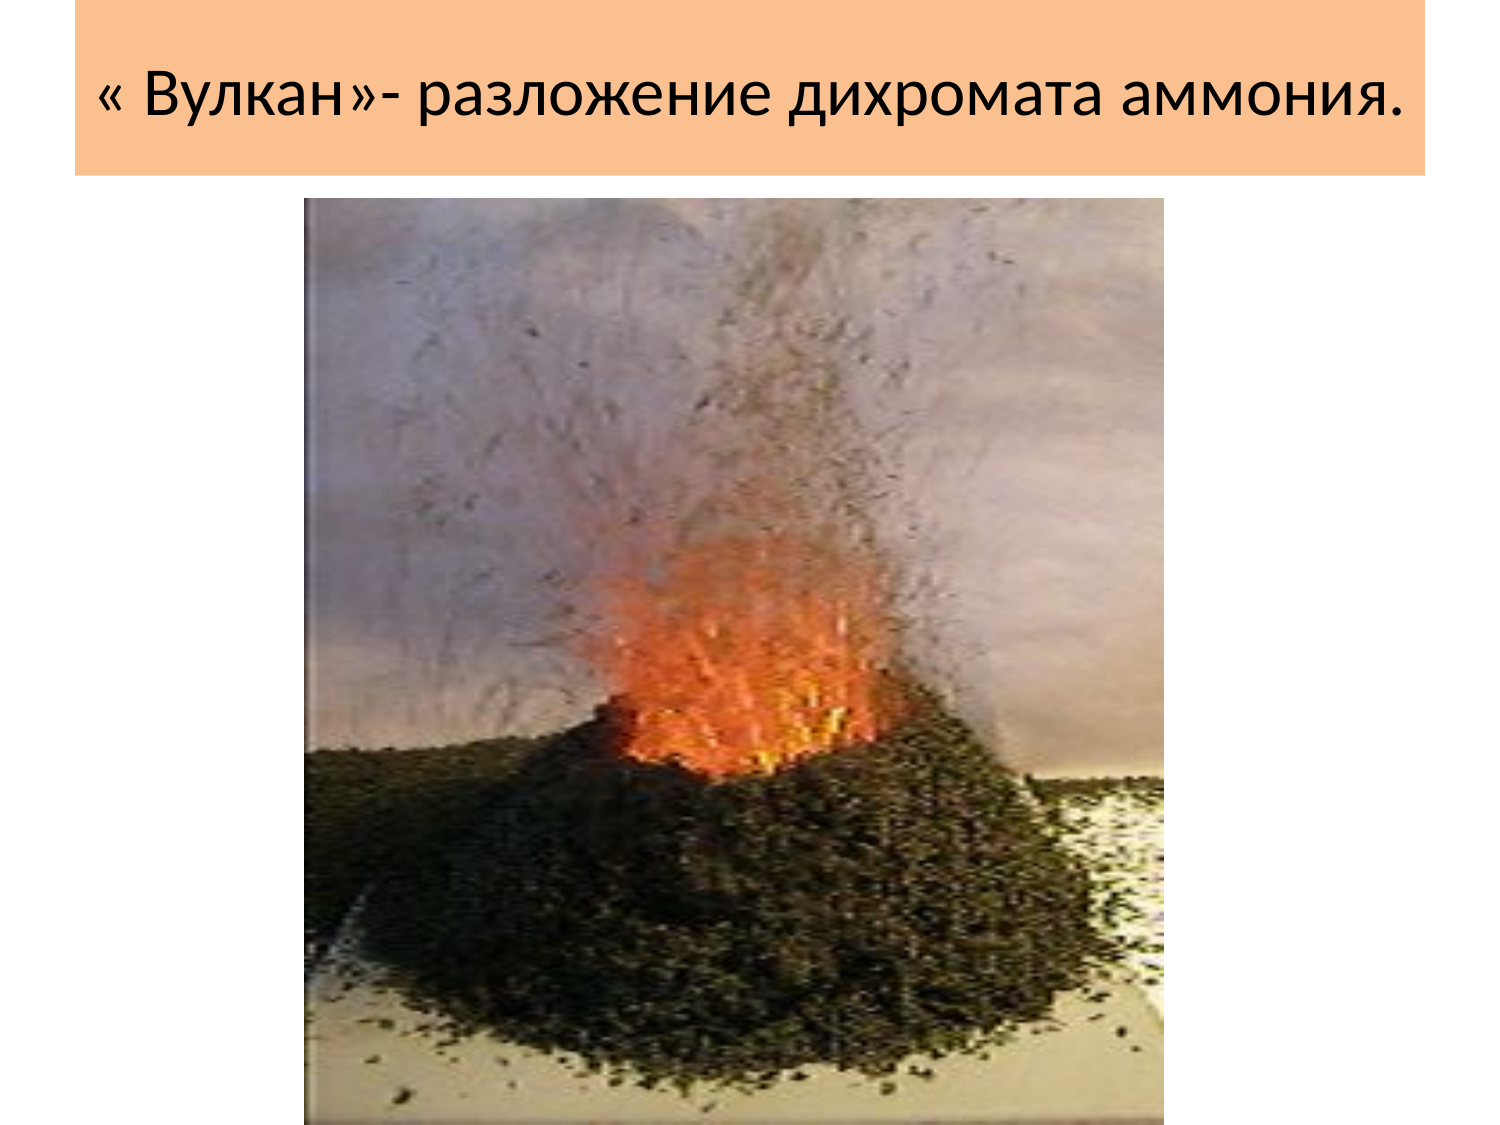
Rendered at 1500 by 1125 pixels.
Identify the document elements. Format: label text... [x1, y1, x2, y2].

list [304, 197, 1164, 1125]
title « Вулкан»- разложение дихромата аммония. [74, 0, 1426, 177]
